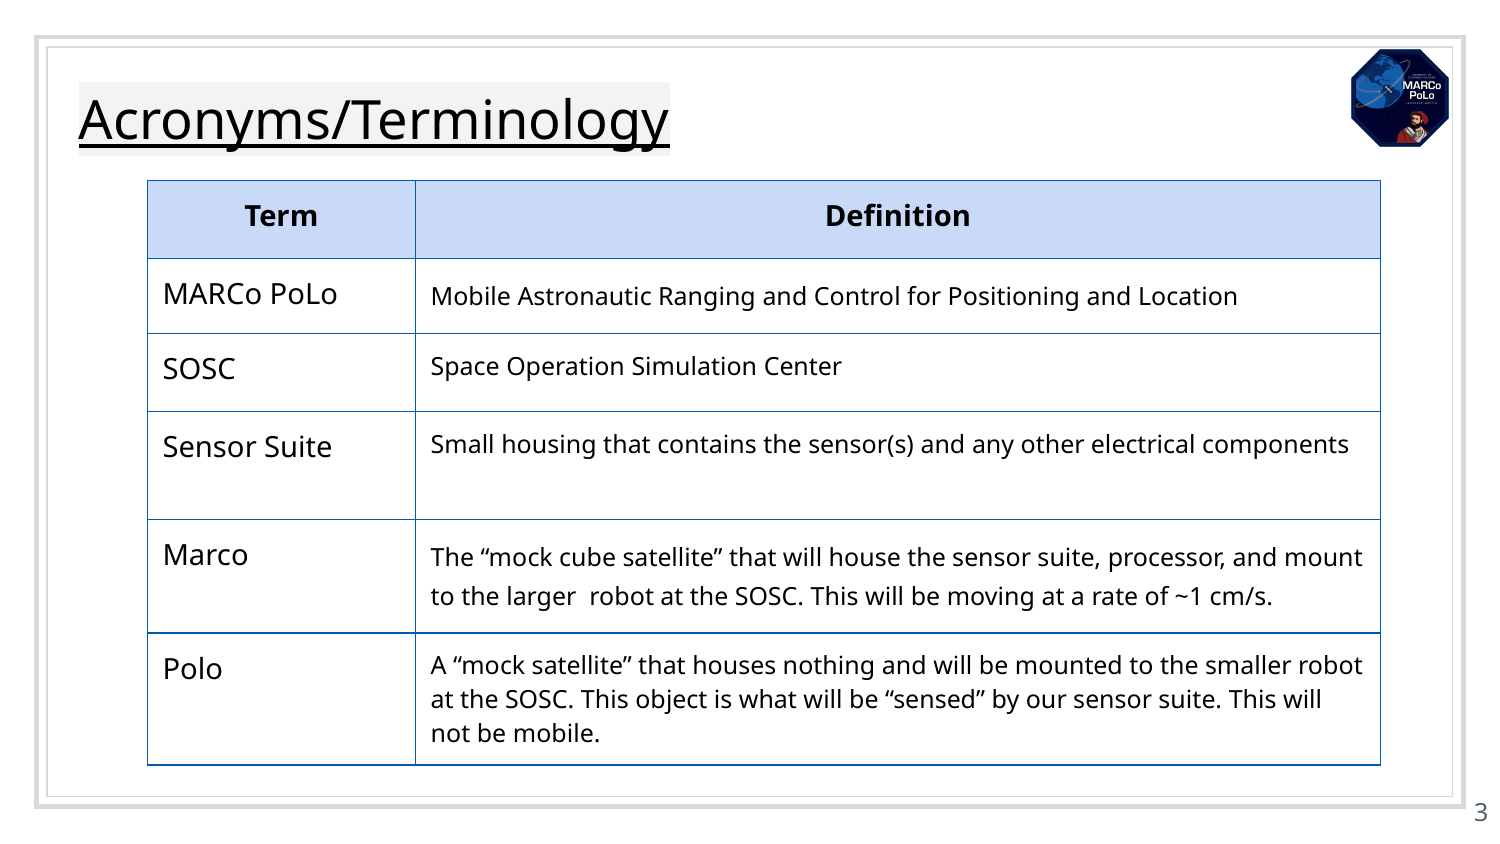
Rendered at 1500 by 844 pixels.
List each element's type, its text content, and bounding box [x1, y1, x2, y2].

table_cell The “mock cube satellite” that will house the sensor suite, processor, and mount to the larger robot at the SOSC. This will be moving at a rate of ~1 cm/s. [416, 520, 1380, 632]
table_cell Space Operation Simulation Center [416, 334, 1380, 411]
table_cell Marco [148, 520, 415, 632]
table_cell Polo [148, 634, 415, 764]
slide_number ‹#› [1436, 780, 1500, 844]
table_cell Sensor Suite [148, 412, 415, 519]
table_cell MARCo PoLo [148, 259, 415, 333]
table_cell Mobile Astronautic Ranging and Control for Positioning and Location [416, 259, 1380, 333]
table_cell Small housing that contains the sensor(s) and any other electrical components [416, 412, 1380, 519]
table_cell A “mock satellite” that houses nothing and will be mounted to the smaller robot at the SOSC. This object is what will be “sensed” by our sensor suite. This will not be mobile. [416, 634, 1380, 764]
table_header Term [148, 181, 415, 258]
table_header Definition [416, 181, 1380, 258]
picture [1351, 49, 1449, 147]
table_cell SOSC [148, 334, 415, 411]
title Acronyms/Terminology [63, 55, 1437, 181]
